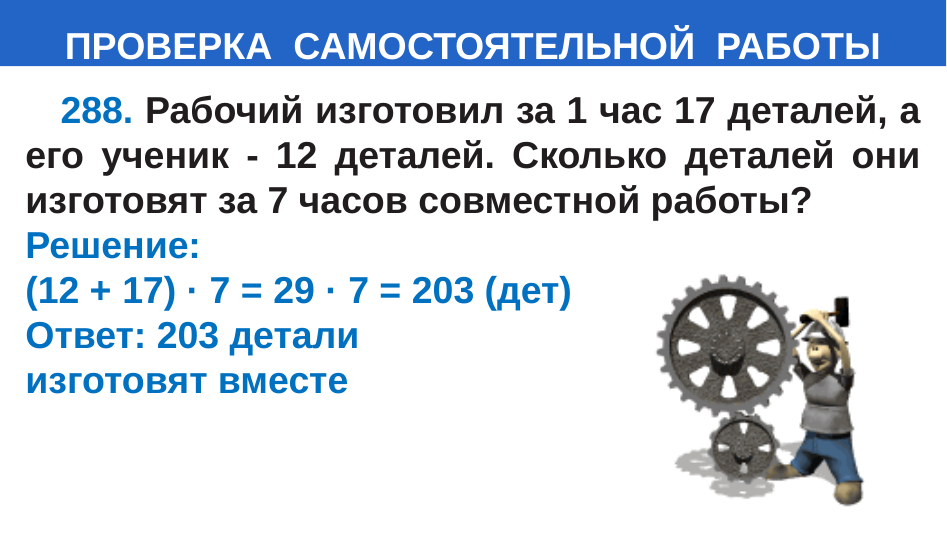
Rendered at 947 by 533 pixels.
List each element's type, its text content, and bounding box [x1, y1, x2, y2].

picture [622, 228, 905, 511]
text_box 288. Рабочий изготовил за 1 час 17 деталей, а его ученик - 12 деталей. Сколько деталей они изготовят за 7 часов совместной работы? Решение: (12 + 17) · 7 = 29 · 7 = 203 (дет) Ответ: 203 детали изготовят вместе [10, 78, 936, 409]
title ПРОВЕРКА САМОСТОЯТЕЛЬНОЙ РАБОТЫ [10, 0, 936, 45]
text_box [0, 0, 947, 67]
